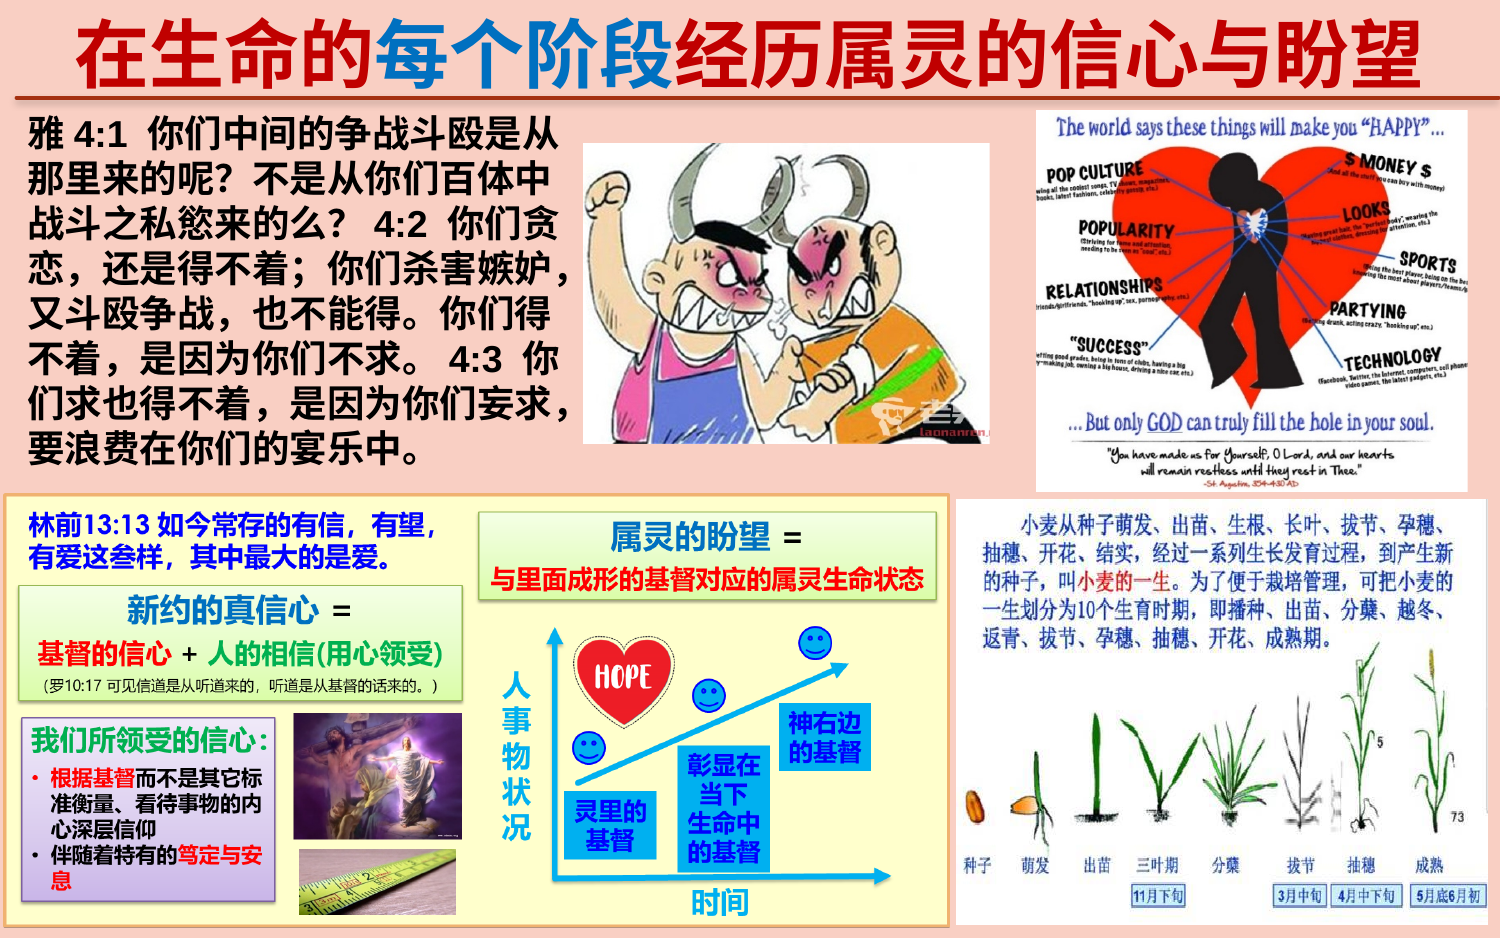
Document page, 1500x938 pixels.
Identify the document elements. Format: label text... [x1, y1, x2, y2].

picture [1035, 110, 1468, 492]
text_box 在生命的每个阶段经历属灵的信心与盼望 [59, 0, 1450, 97]
picture [582, 143, 990, 444]
text_box 雅4:1 你们中间的争战斗殴是从那里来的呢？不是从你们百体中战斗之私慾来的么？4:2 你们贪恋，还是得不着；你们杀害嫉妒，又斗殴争战，也不能得。你们得不着，是因为你们不求。4:3 你们求也得不着，是因为你们妄求，要浪费在你们的宴乐中。 [12, 102, 588, 478]
picture [3, 493, 950, 937]
picture [956, 499, 1488, 925]
